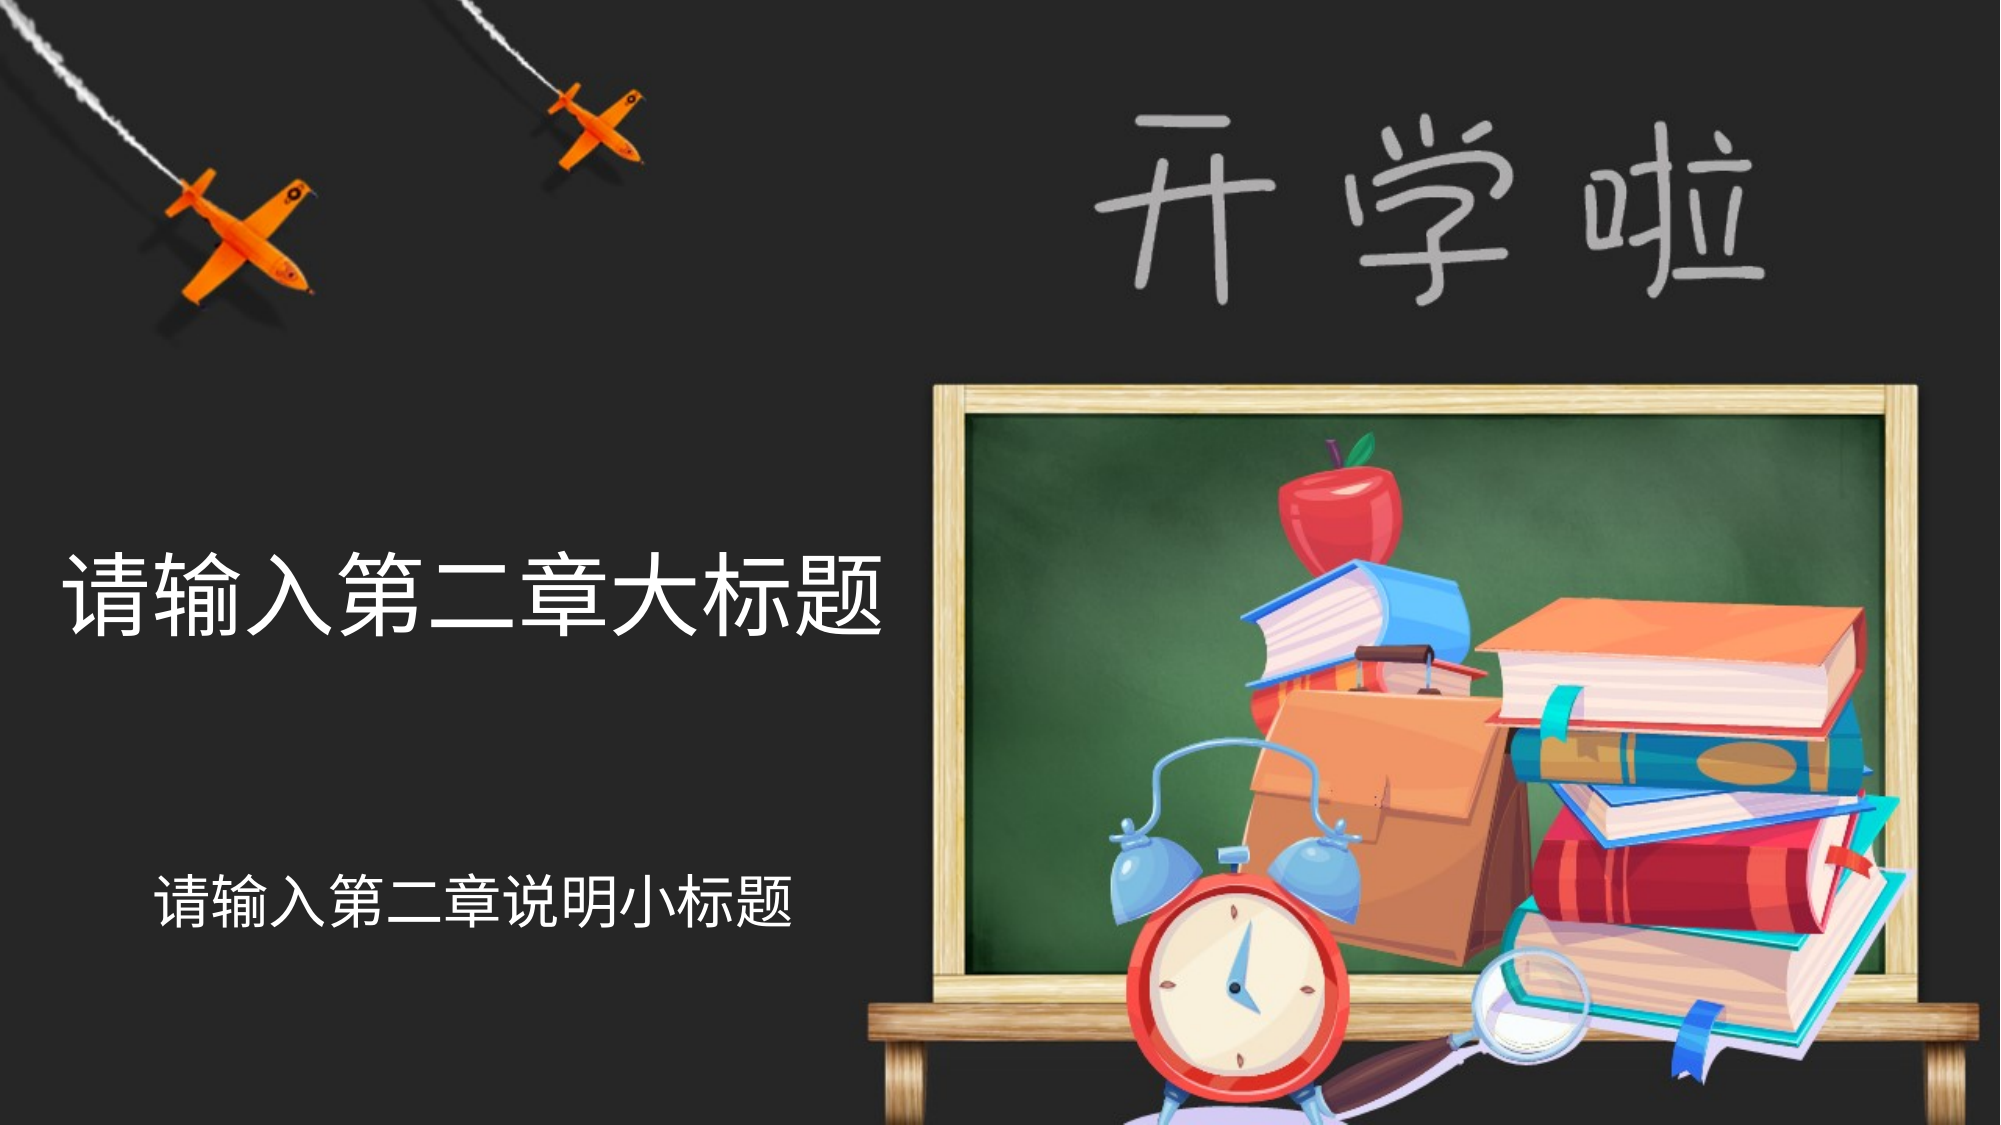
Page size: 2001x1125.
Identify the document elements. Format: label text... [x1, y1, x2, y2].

title 请输入第二章大标题 [15, 328, 930, 802]
picture [0, 0, 2000, 1125]
list 请输入第二章说明小标题 [16, 820, 930, 946]
